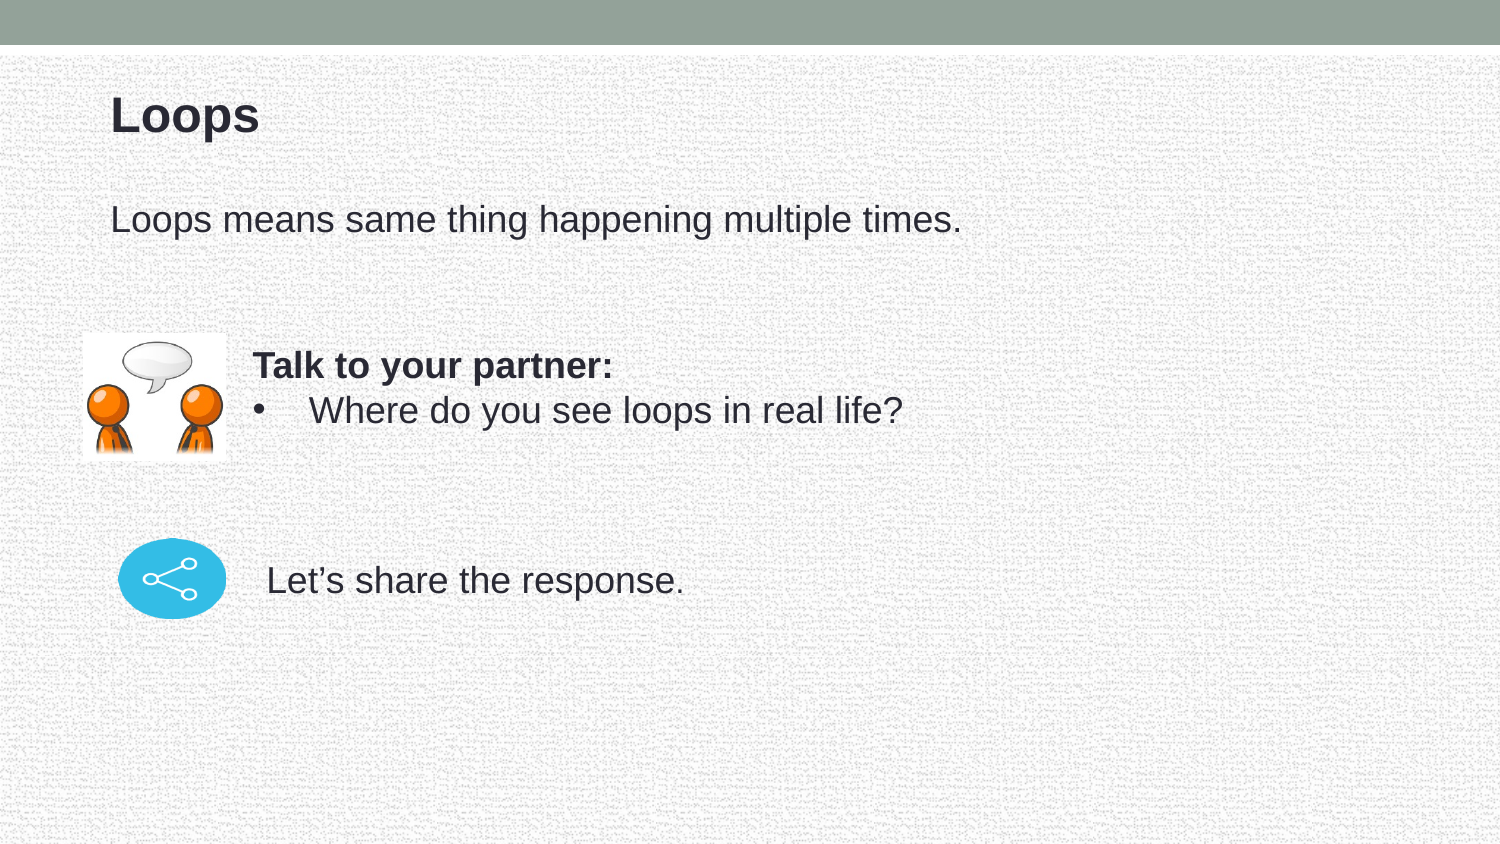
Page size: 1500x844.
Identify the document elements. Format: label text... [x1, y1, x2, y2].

text_box Talk to your partner: Where do you see loops in real life? [237, 333, 1454, 439]
picture [83, 333, 226, 462]
text_box Let’s share the response. [240, 548, 700, 609]
text_box Loops [95, 74, 1388, 555]
picture [118, 538, 226, 620]
text_box Loops means same thing happening multiple times. [95, 187, 1312, 248]
